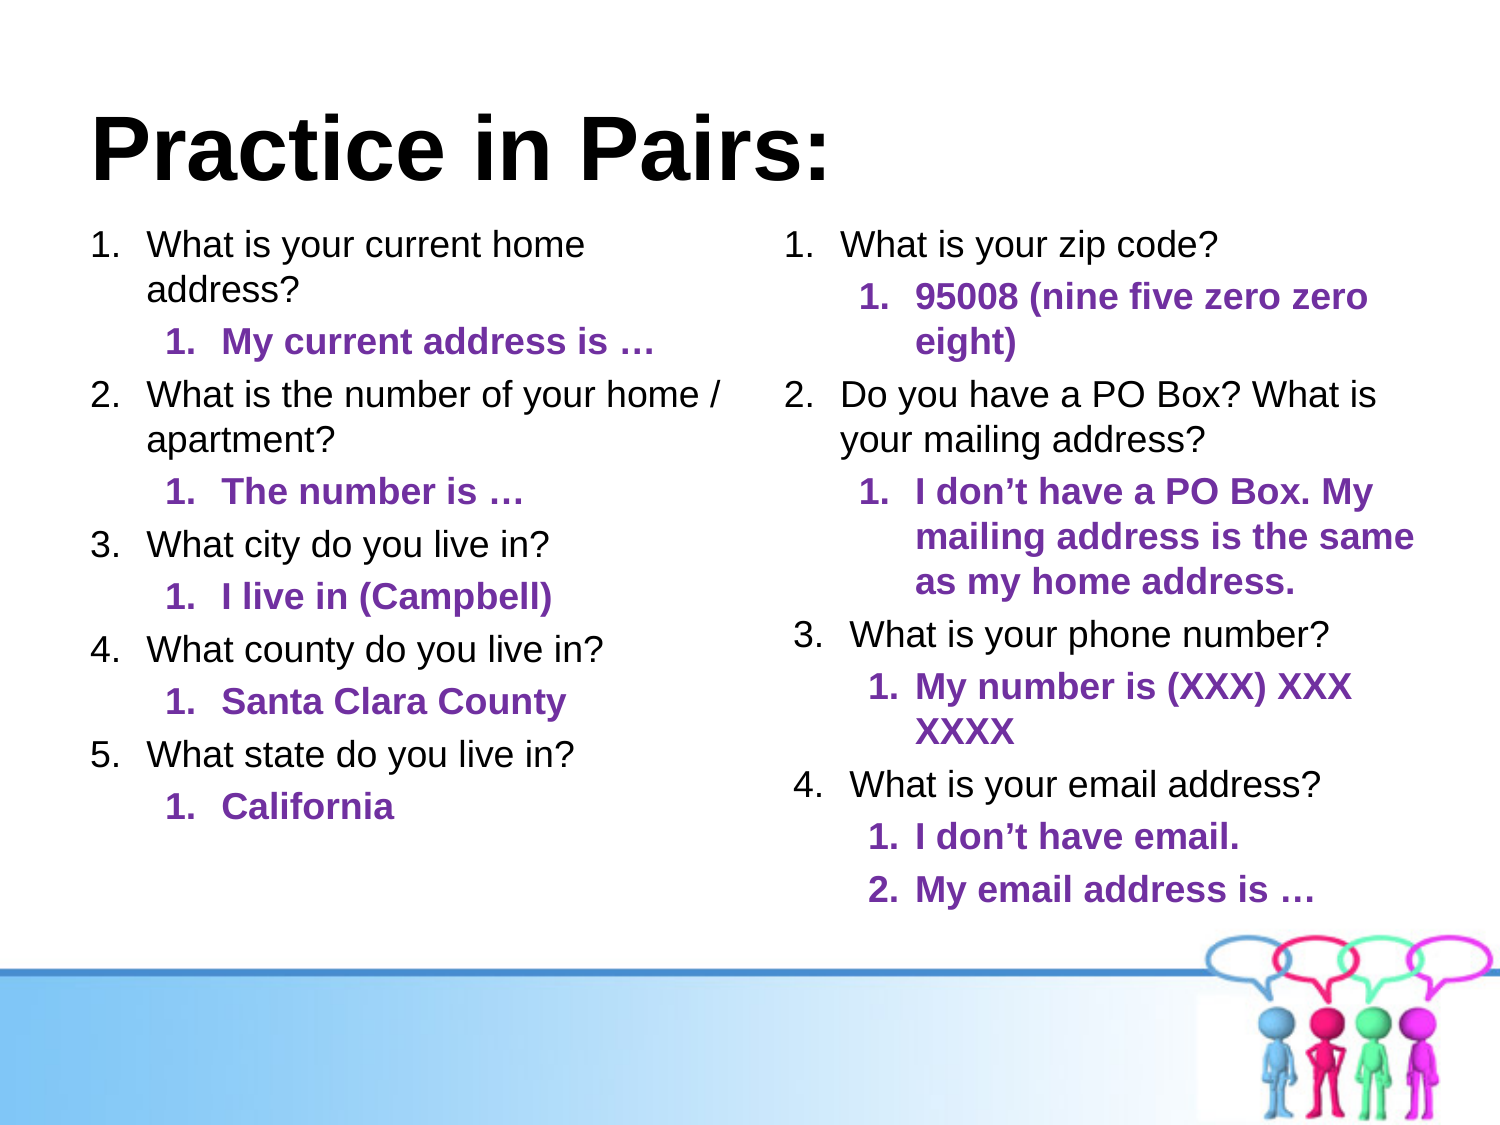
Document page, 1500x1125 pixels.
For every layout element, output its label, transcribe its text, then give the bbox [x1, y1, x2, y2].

title Practice in Pairs: [75, 50, 1438, 238]
list What is your zip code? 95008 (nine five zero zero eight) Do you have a PO Box? What is your mailing address? I don’t have a PO Box. My mailing address is the same as my home address. What is your phone number? My number is (XXX) XXX XXXX What is your email address? I don’t have email. My email address is … [768, 212, 1438, 875]
picture [0, 0, 1500, 1125]
list What is your current home address? My current address is … What is the number of your home / apartment? The number is … What city do you live in? I live in (Campbell) What county do you live in? Santa Clara County What state do you live in? California [75, 212, 744, 875]
